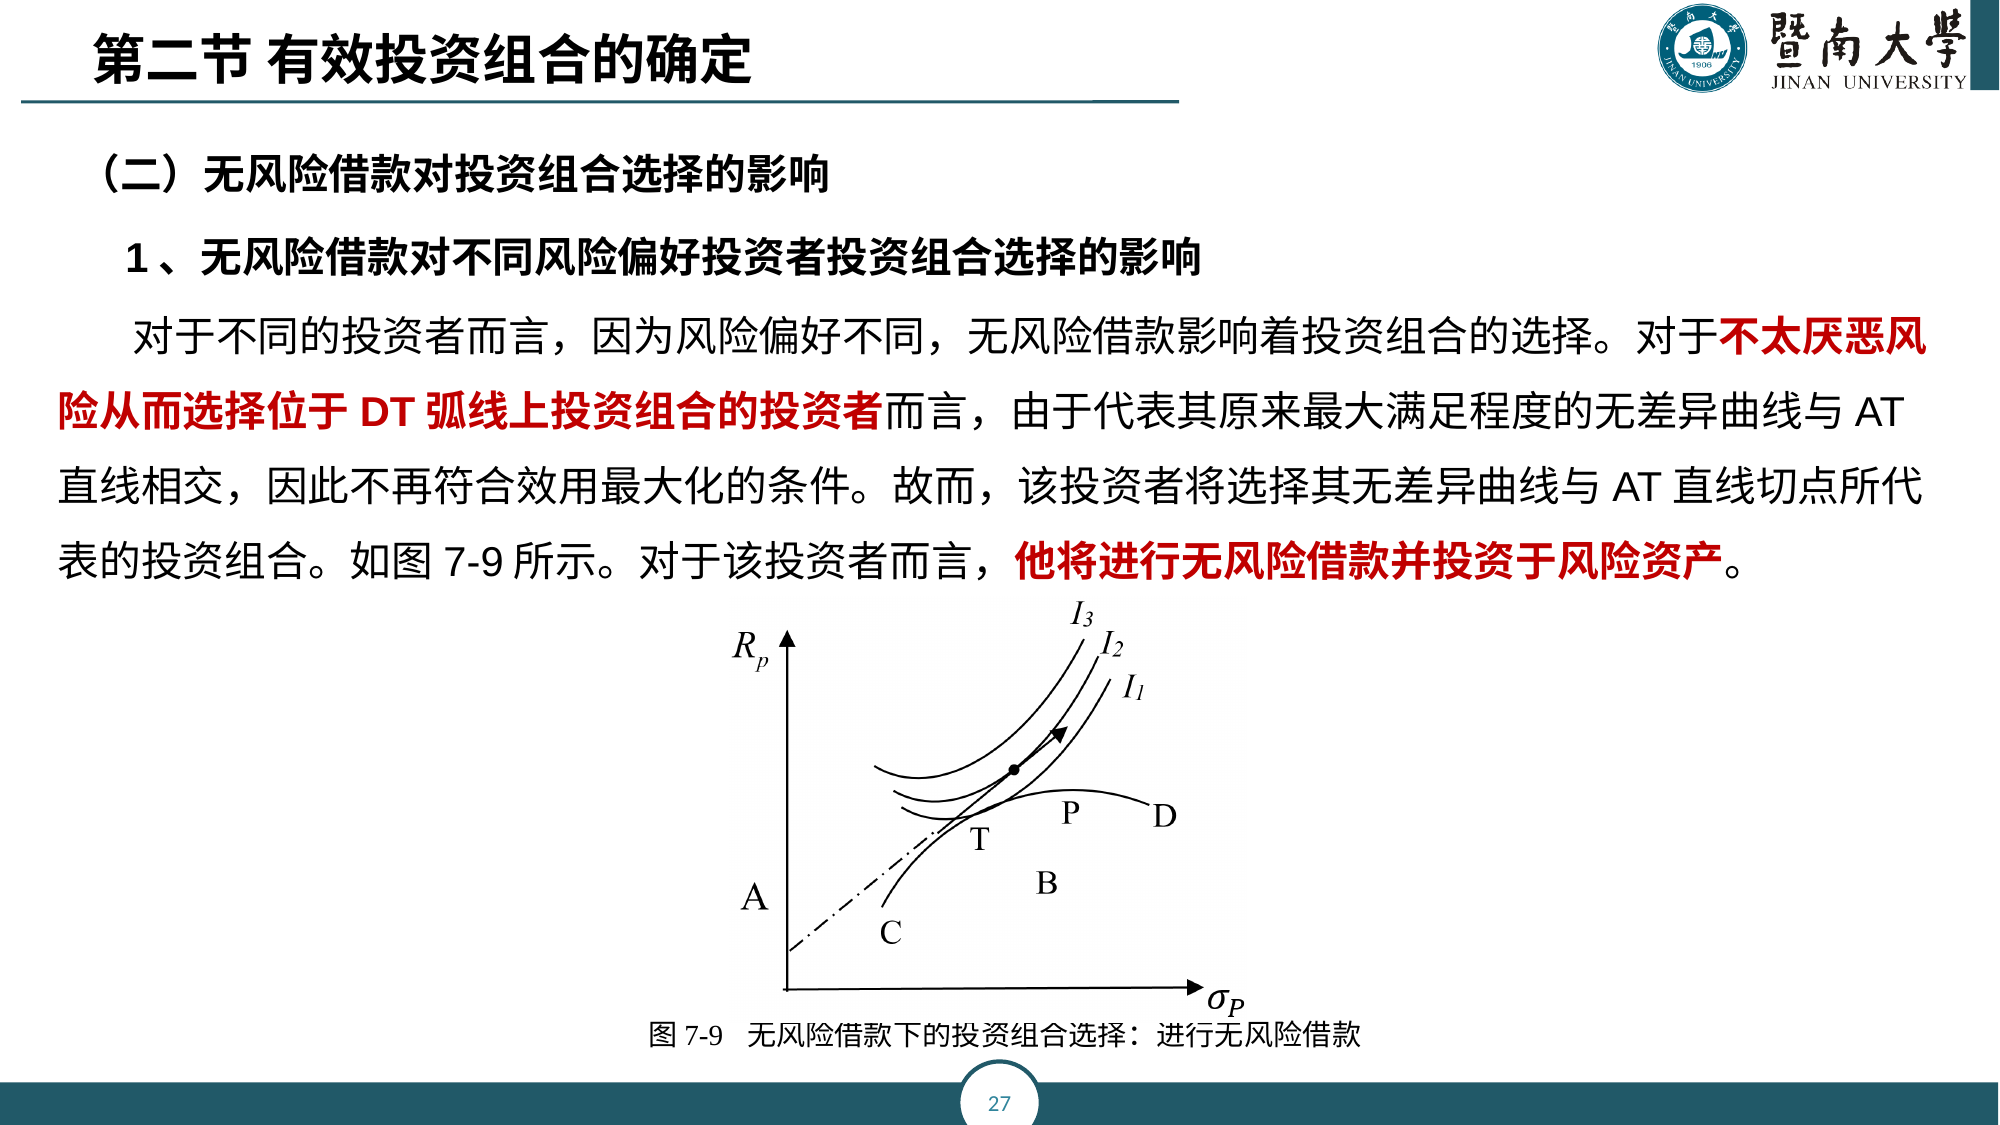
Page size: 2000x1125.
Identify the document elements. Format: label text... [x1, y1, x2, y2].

text_box 对于不同的投资者而言，因为风险偏好不同，无风险借款影响着投资组合的选择。对于不太厌恶风险从而选择位于DT弧线上投资组合的投资者而言，由于代表其原来最大满足程度的无差异曲线与AT直线相交，因此不再符合效用最大化的条件。故而，该投资者将选择其无差异曲线与AT直线切点所代表的投资组合。如图7-9所示。对于该投资者而言，他将进行无风险借款并投资于风险资产。 [42, 277, 1957, 593]
text_box （二）无风险借款对投资组合选择的影响 [19, 116, 1201, 206]
picture [1657, 3, 1967, 93]
picture [729, 596, 1247, 1023]
text_box 图7-9 无风险借款下的投资组合选择：进行无风险借款 [633, 1008, 1567, 1059]
text_box 第二节 有效投资组合的确定 [76, 17, 975, 98]
text_box 1、无风险借款对不同风险偏好投资者投资组合选择的影响 [66, 198, 1248, 289]
